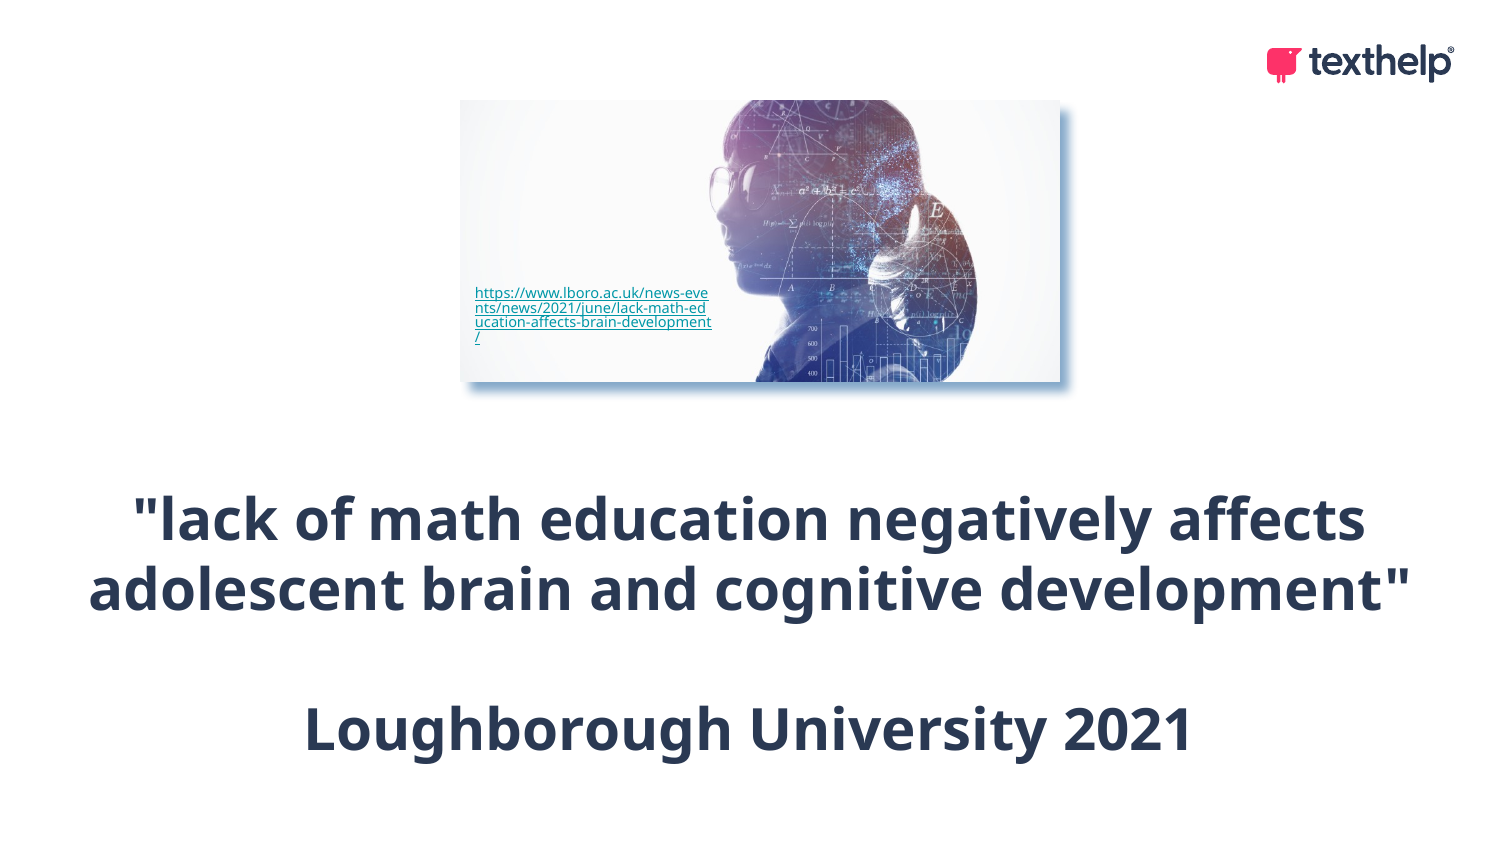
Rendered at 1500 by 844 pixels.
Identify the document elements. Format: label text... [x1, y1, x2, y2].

text_box "lack of math education negatively affects adolescent brain and cognitive development" Loughborough University 2021 [0, 475, 1500, 770]
picture [459, 100, 1060, 383]
